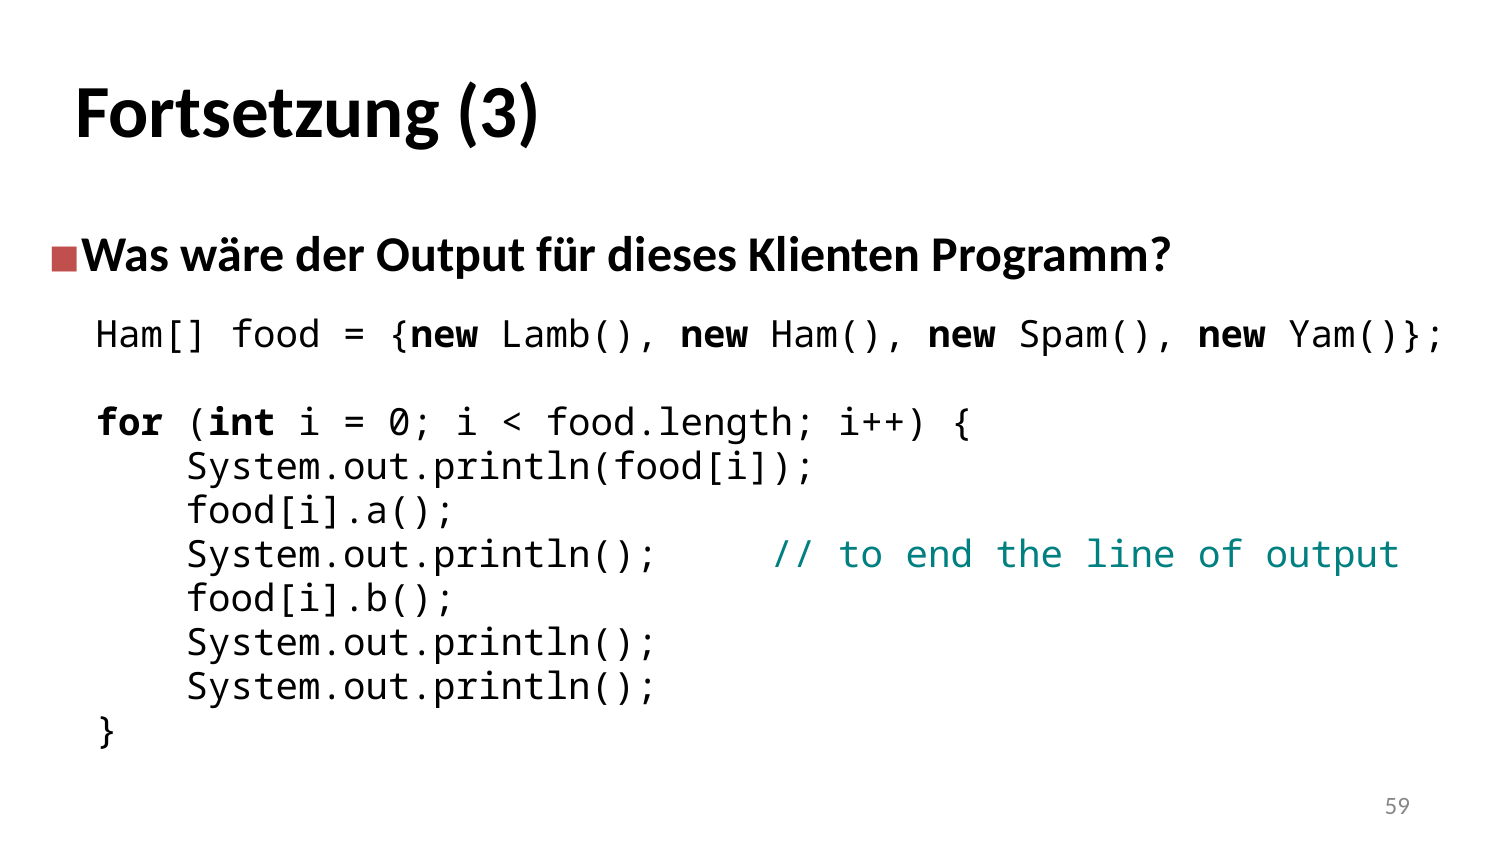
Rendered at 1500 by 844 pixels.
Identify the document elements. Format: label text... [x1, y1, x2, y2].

title Fortsetzung (3) [75, 33, 1425, 175]
slide_number ‹#› [1074, 782, 1425, 827]
list Was wäre der Output für dieses Klienten Programm? Ham[] food = {new Lamb(), new Ham(), new Spam(), new Yam()}; for (int i = 0; i < food.length; i++) { System.out.println(food[i]); food[i].a(); System.out.println(); // to end the line of output food[i].b(); System.out.println(); System.out.println(); } [32, 196, 1476, 827]
